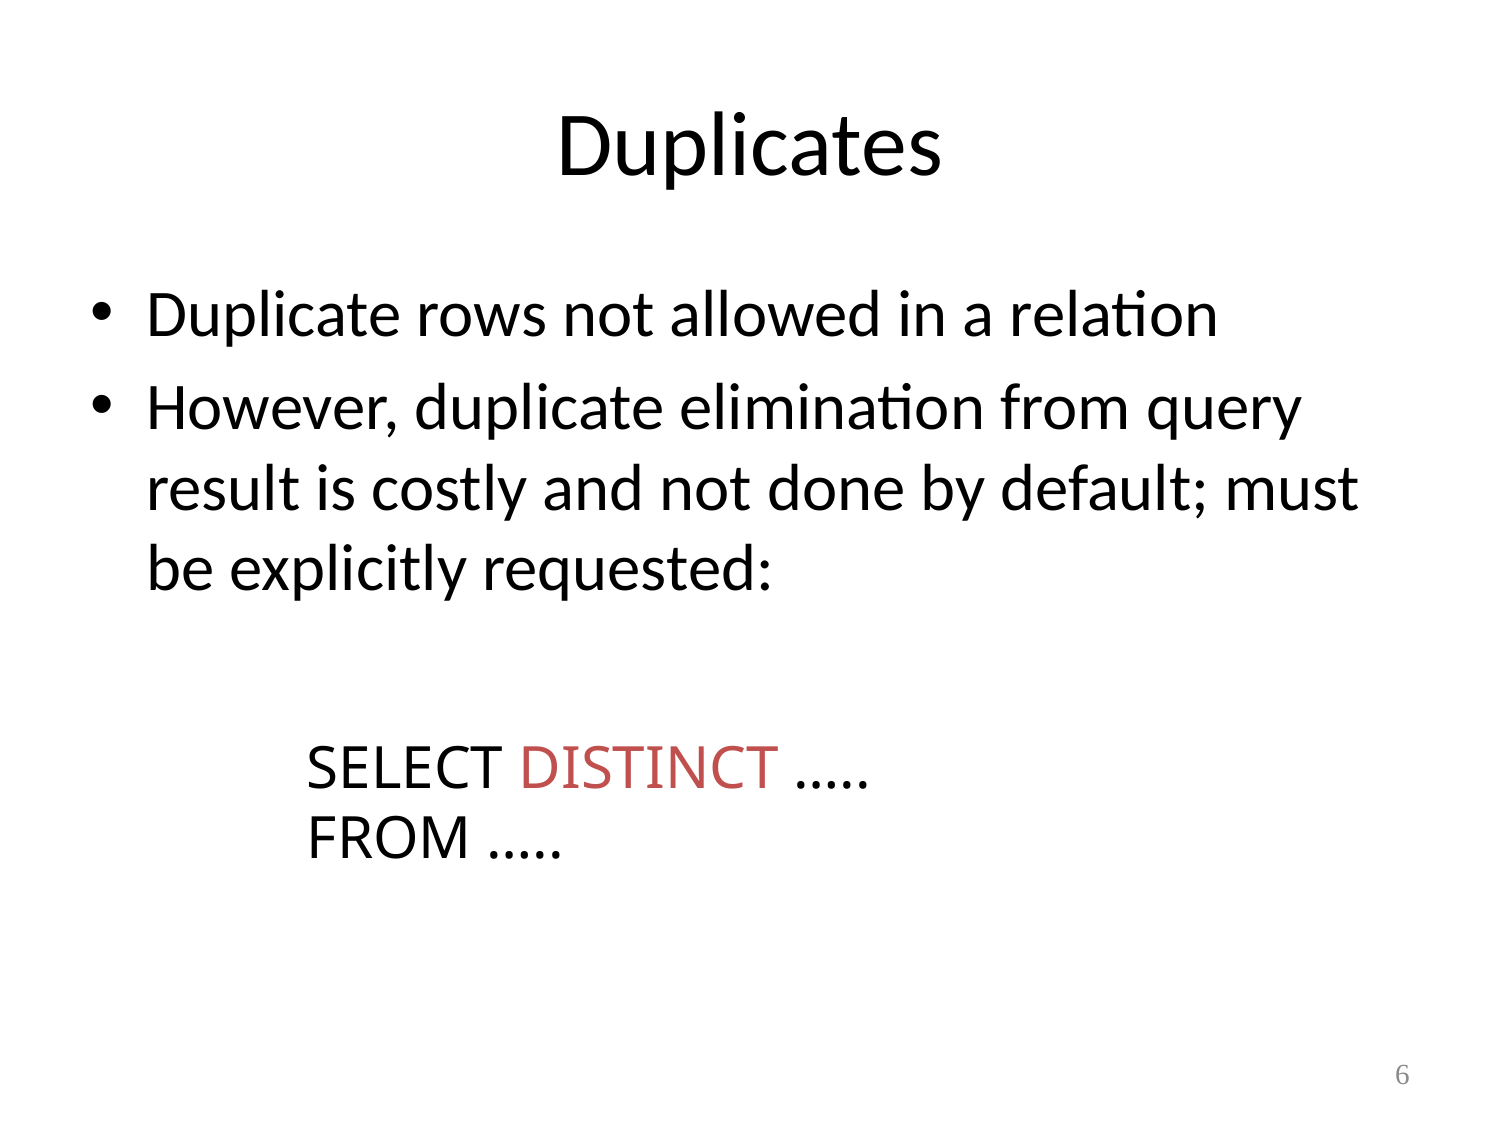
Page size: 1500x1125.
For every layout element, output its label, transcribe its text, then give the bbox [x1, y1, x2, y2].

title Duplicates [75, 45, 1425, 233]
text_box SELECT DISTINCT ….. FROM ….. [292, 722, 886, 878]
slide_number 6 [1074, 1042, 1425, 1103]
list Duplicate rows not allowed in a relation However, duplicate elimination from query result is costly and not done by default; must be explicitly requested: [75, 262, 1425, 1005]
